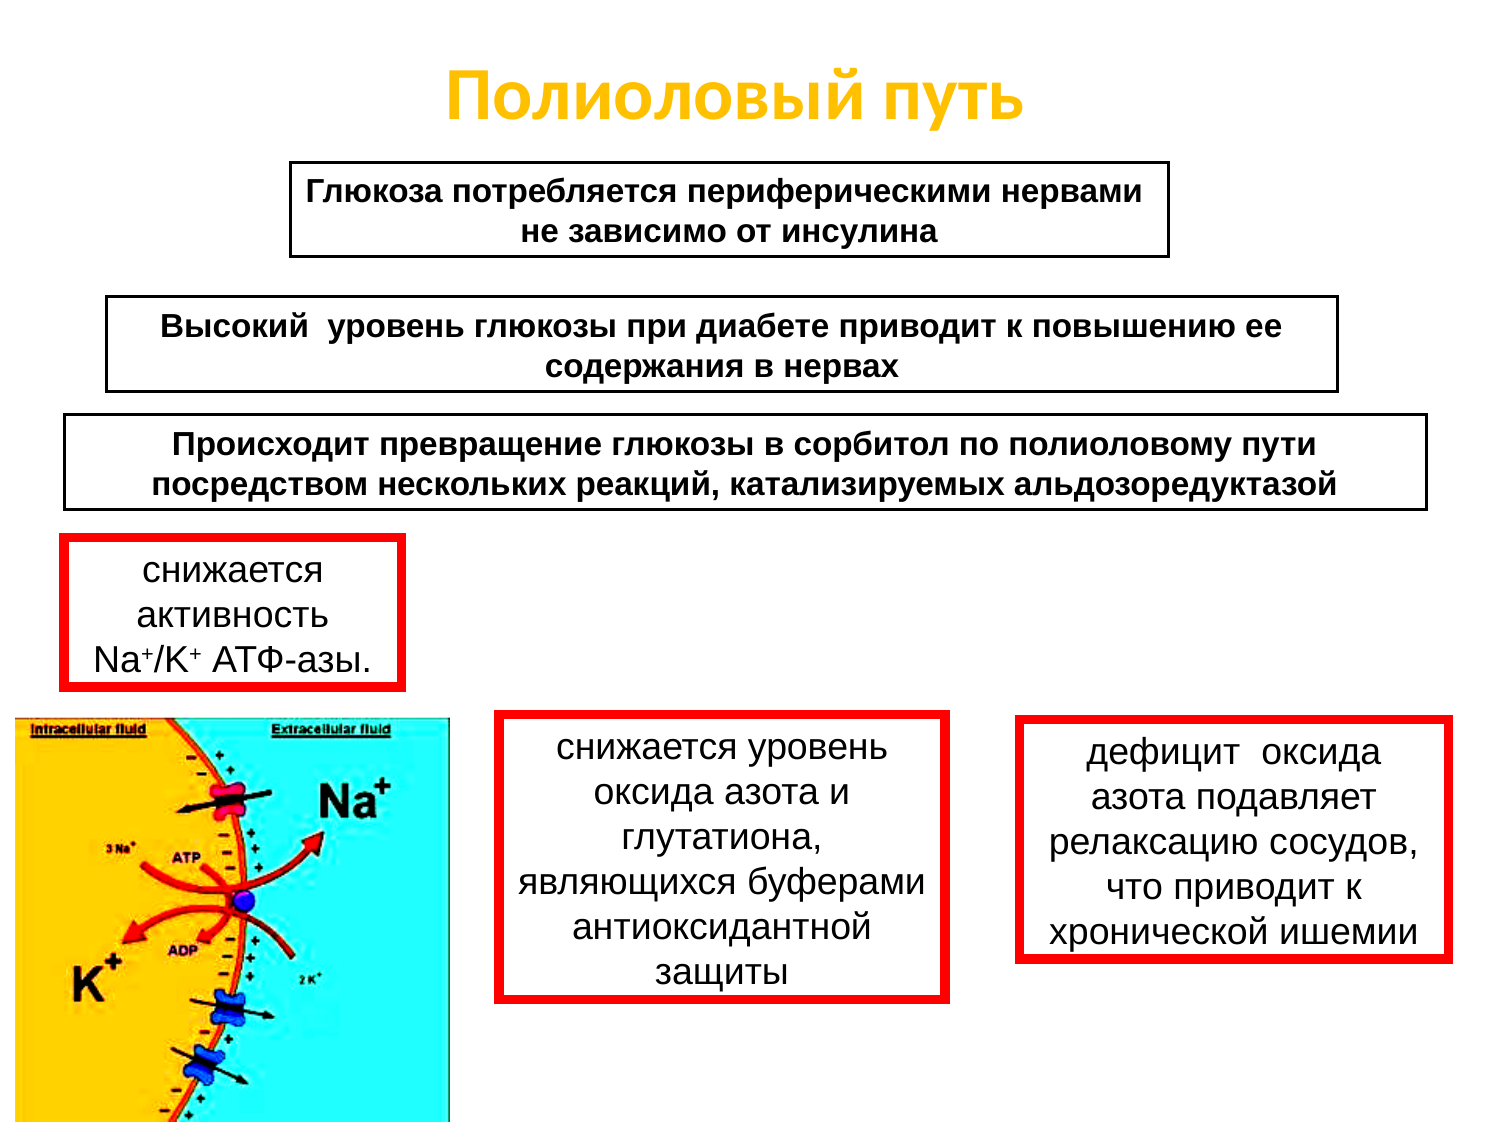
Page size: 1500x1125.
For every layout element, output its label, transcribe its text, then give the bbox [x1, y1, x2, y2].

text_box Глюкоза потребляется периферическими нервами не зависимо от инсулина [290, 162, 1169, 257]
text_box дефицит оксида азота подавляет релаксацию сосудов, что приводит к хронической ишемии [1019, 719, 1449, 960]
text_box Высокий уровень глюкозы при диабете приводит к повышению ее содержания в нервах [106, 296, 1338, 392]
text_box Полиоловый путь [22, 37, 1448, 188]
text_box снижается активность Na+/K+ АТФ-азы. [64, 537, 402, 688]
text_box Происходит превращение глюкозы в сорбитол по полиоловому пути посредством нескольких реакций, катализируемых альдозоредуктазой [64, 414, 1427, 510]
text_box снижается уровень оксида азота и глутатиона, являющихся буферами антиоксидантной защиты [499, 714, 945, 1000]
picture [15, 715, 451, 1123]
